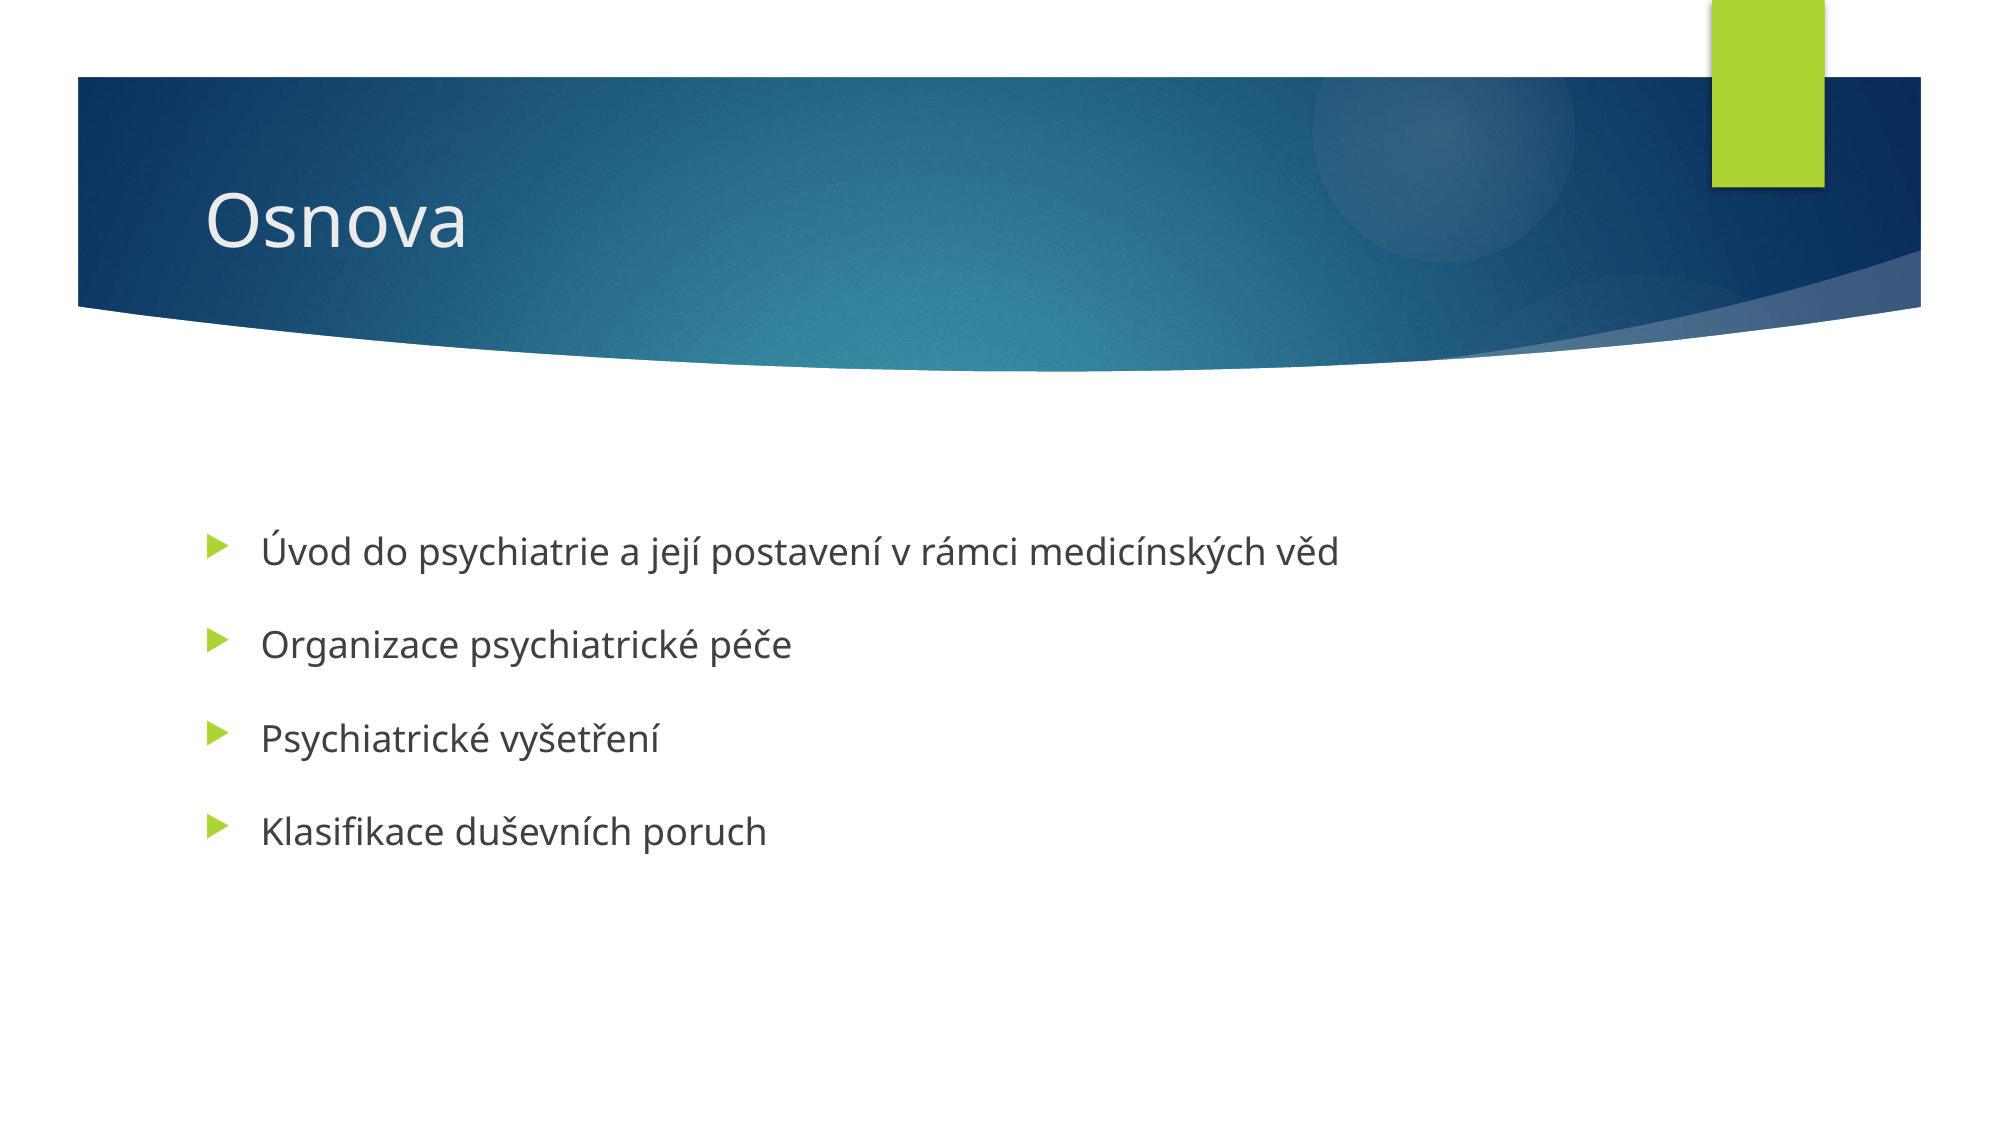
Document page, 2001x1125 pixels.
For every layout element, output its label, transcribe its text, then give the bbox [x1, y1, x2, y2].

title Osnova [189, 159, 1627, 276]
list Úvod do psychiatrie a její postavení v rámci medicínských věd Organizace psychiatrické péče Psychiatrické vyšetření Klasifikace duševních poruch [189, 427, 1627, 988]
